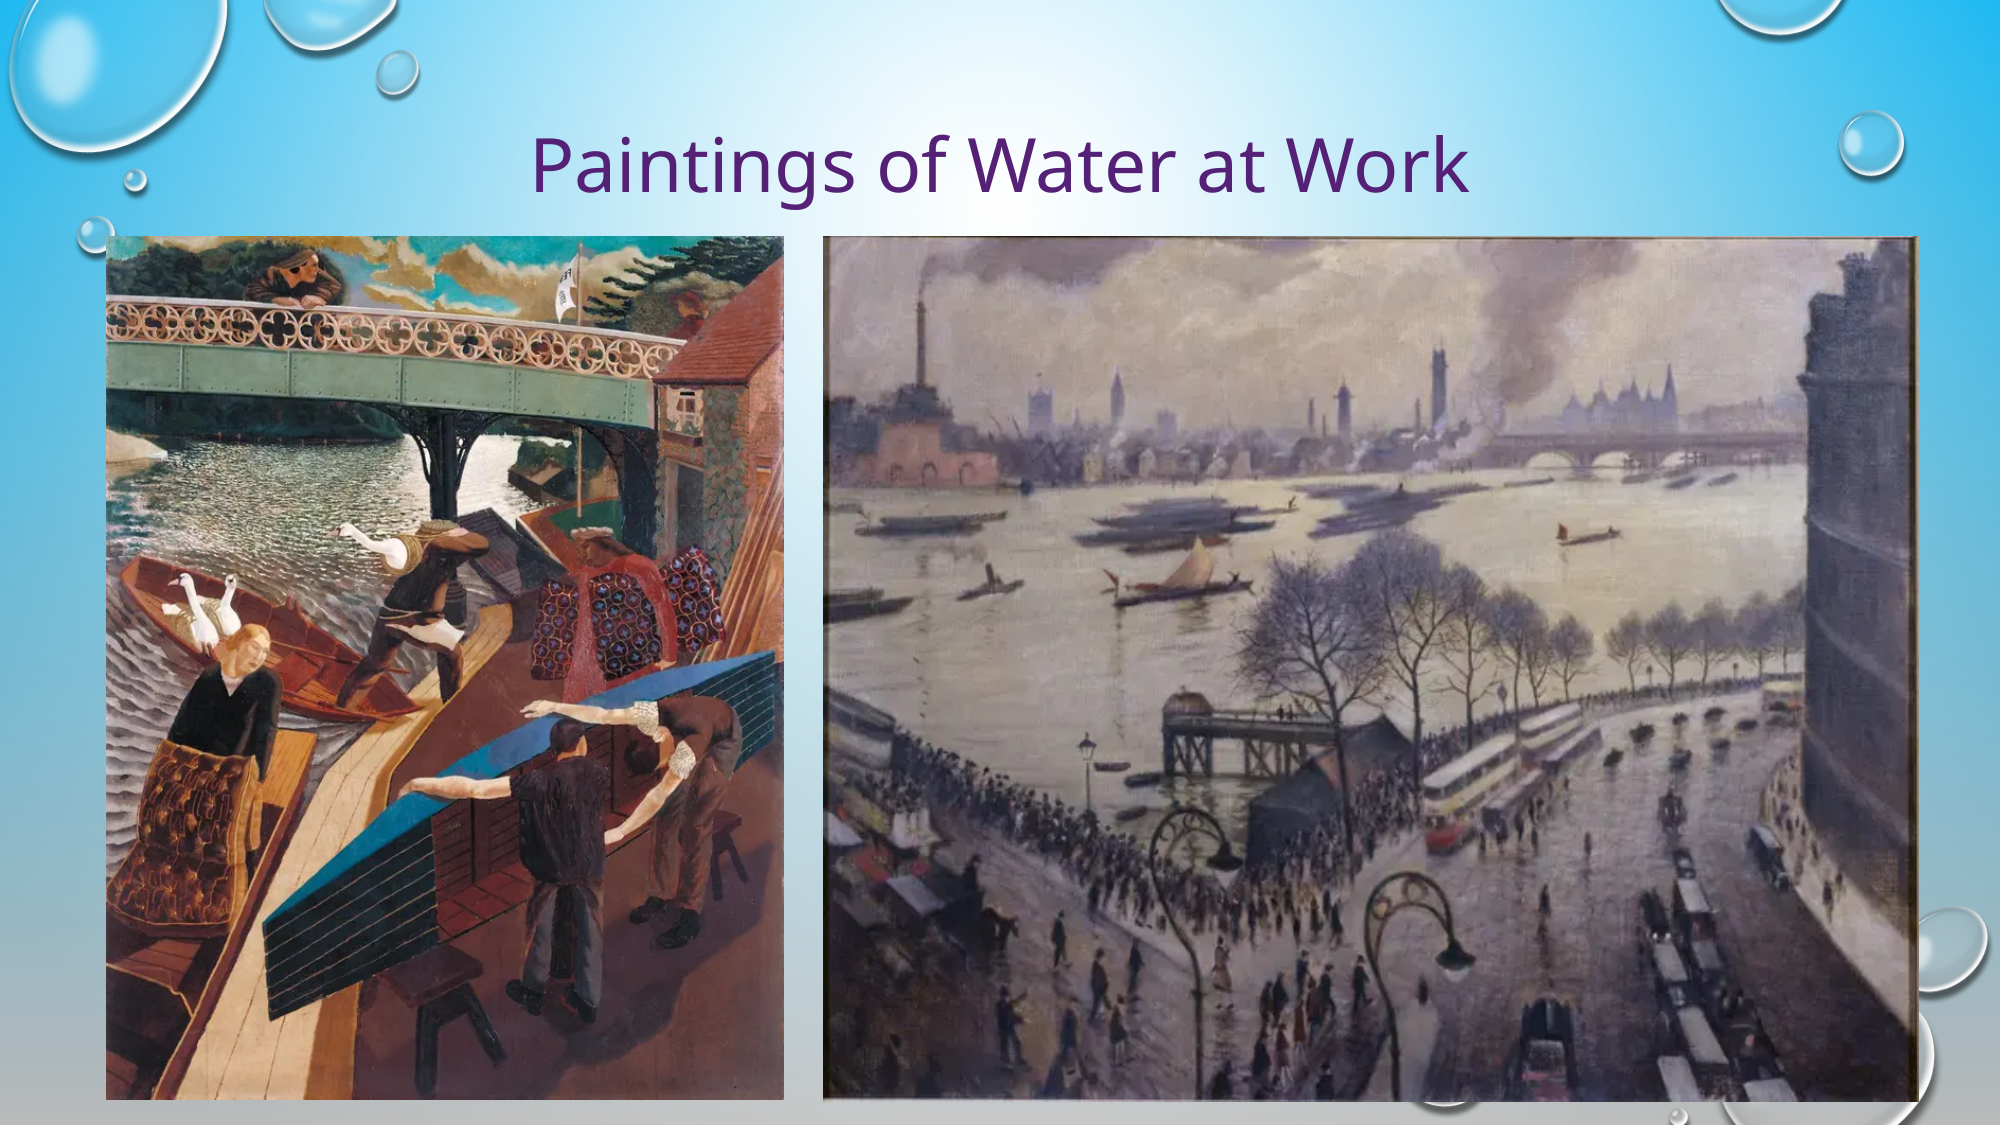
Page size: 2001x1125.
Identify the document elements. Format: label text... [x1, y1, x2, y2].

picture [0, 0, 2000, 1125]
title Paintings of Water at Work [149, 101, 1851, 235]
